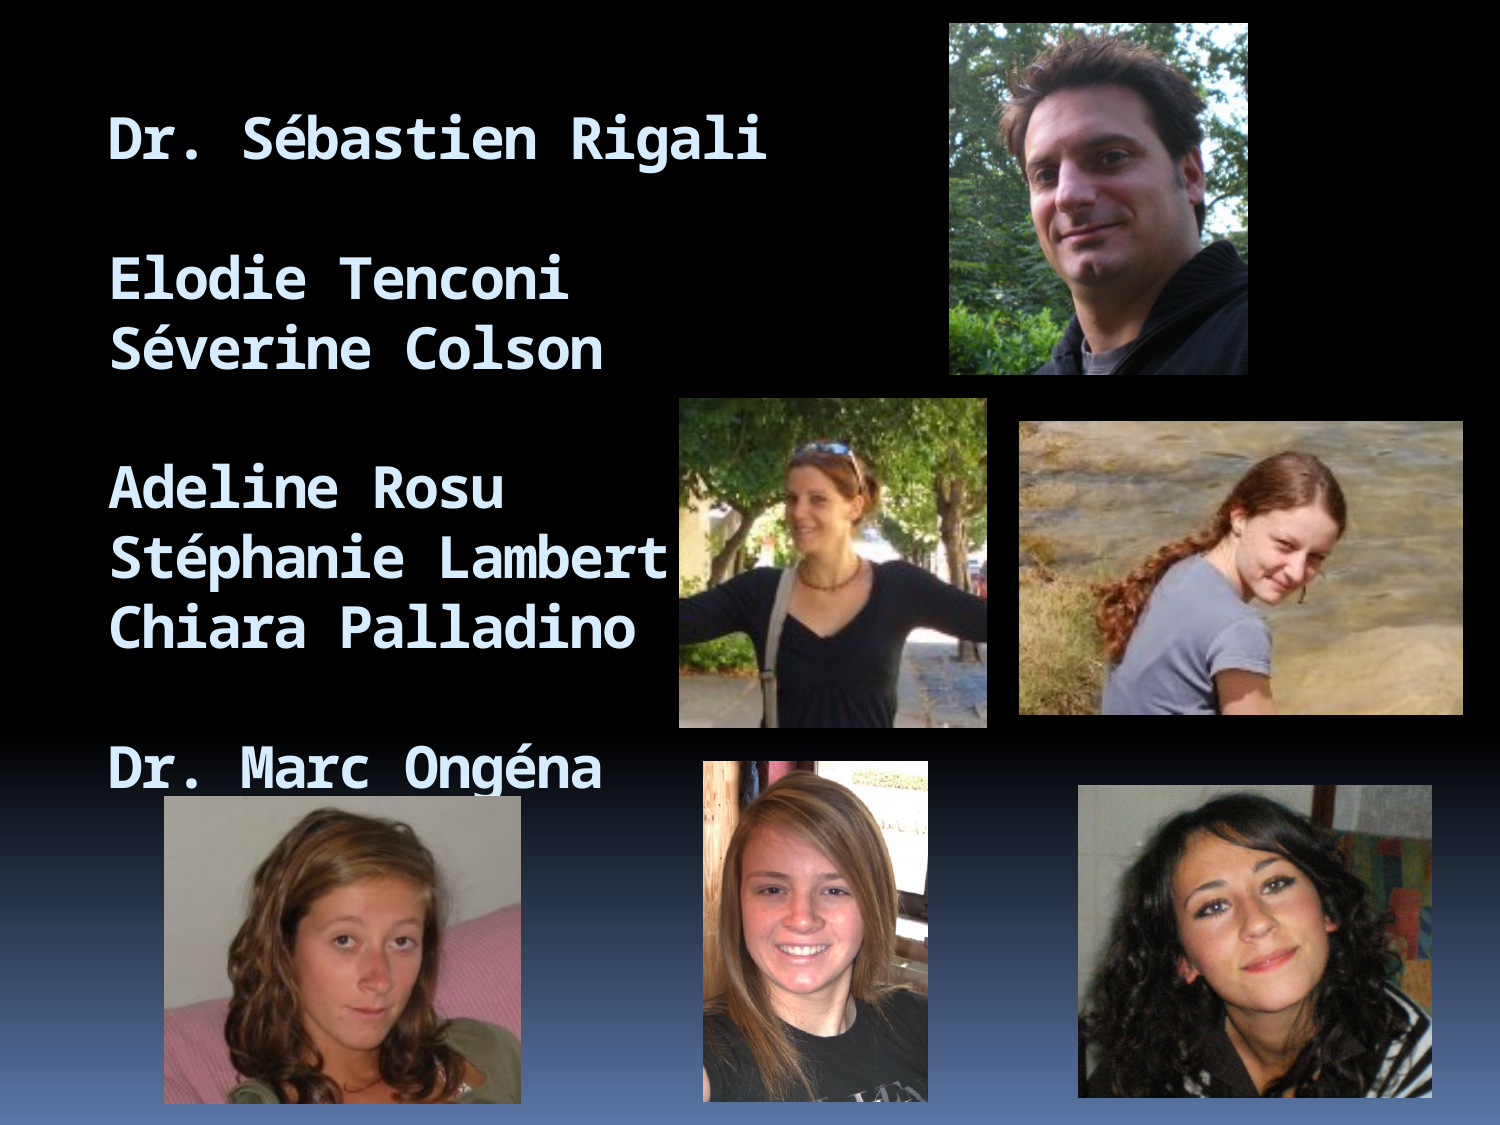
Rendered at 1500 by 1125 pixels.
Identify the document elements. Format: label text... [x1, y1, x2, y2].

text_box Dr. Sébastien Rigali Elodie Tenconi Séverine Colson Adeline Rosu Stéphanie Lambert Chiara Palladino Dr. Marc Ongéna [93, 23, 1440, 1125]
picture [1019, 421, 1463, 716]
picture [702, 761, 928, 1102]
picture [679, 397, 988, 729]
picture [163, 796, 521, 1104]
picture [1077, 784, 1433, 1099]
picture [948, 22, 1249, 376]
